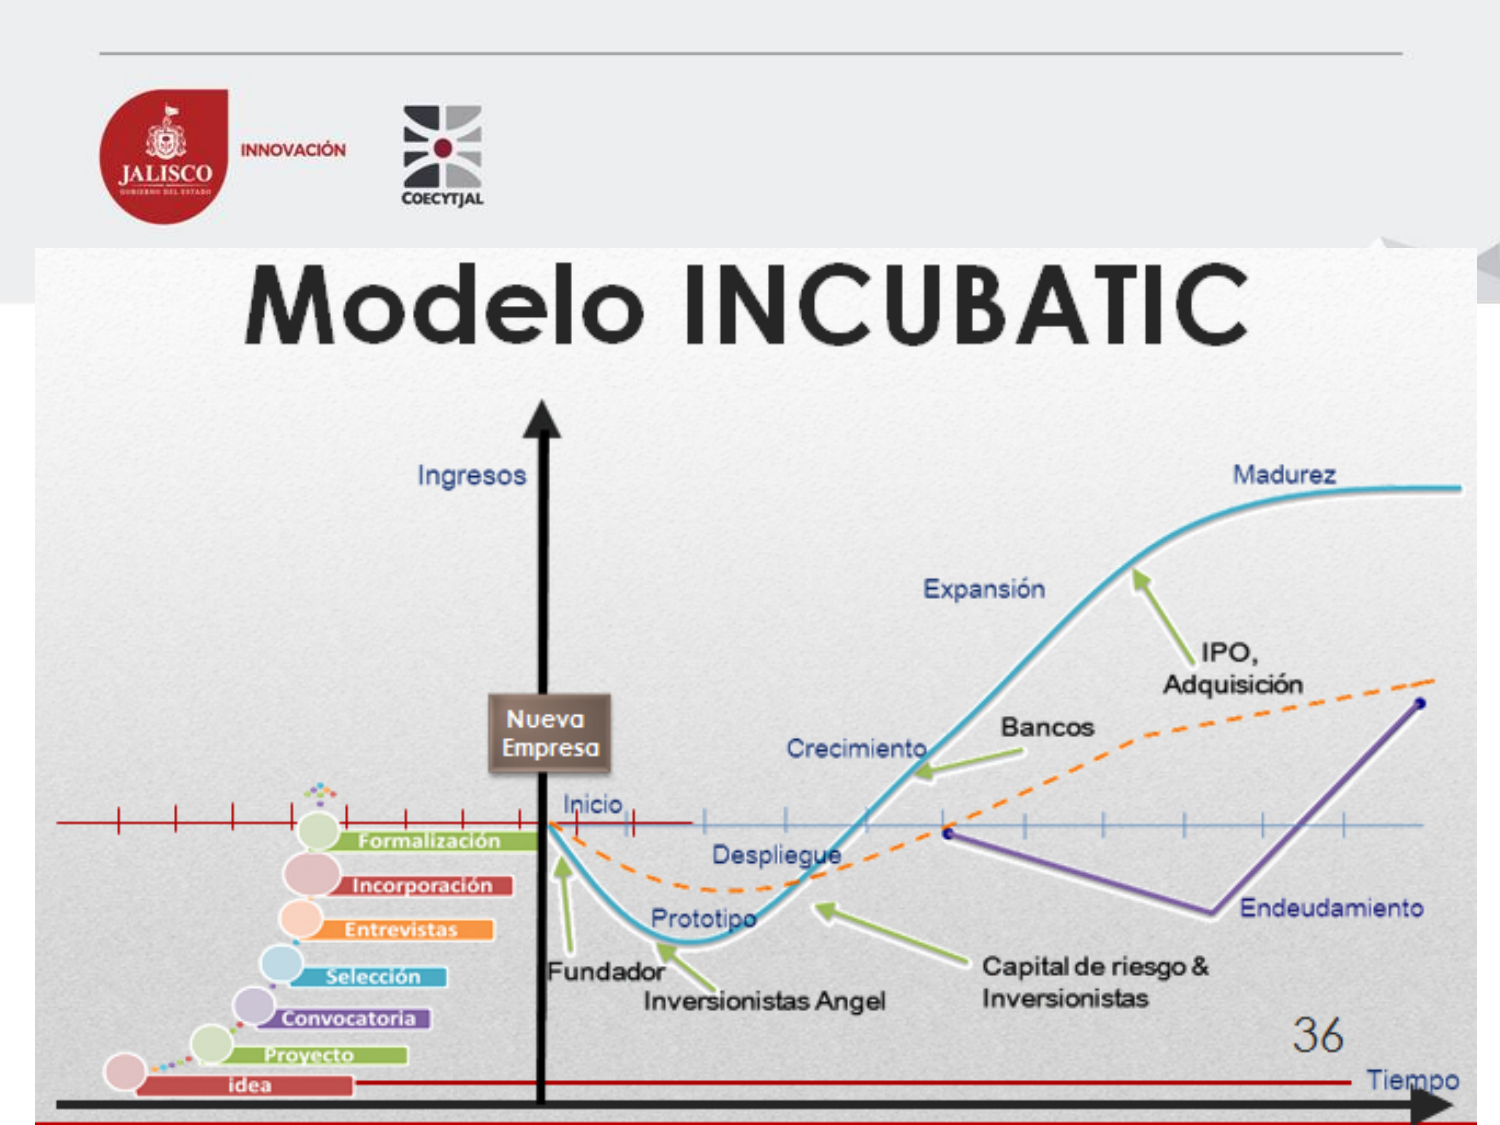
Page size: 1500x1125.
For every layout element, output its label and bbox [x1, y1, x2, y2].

list [34, 248, 1477, 1125]
picture [0, 0, 1500, 1125]
